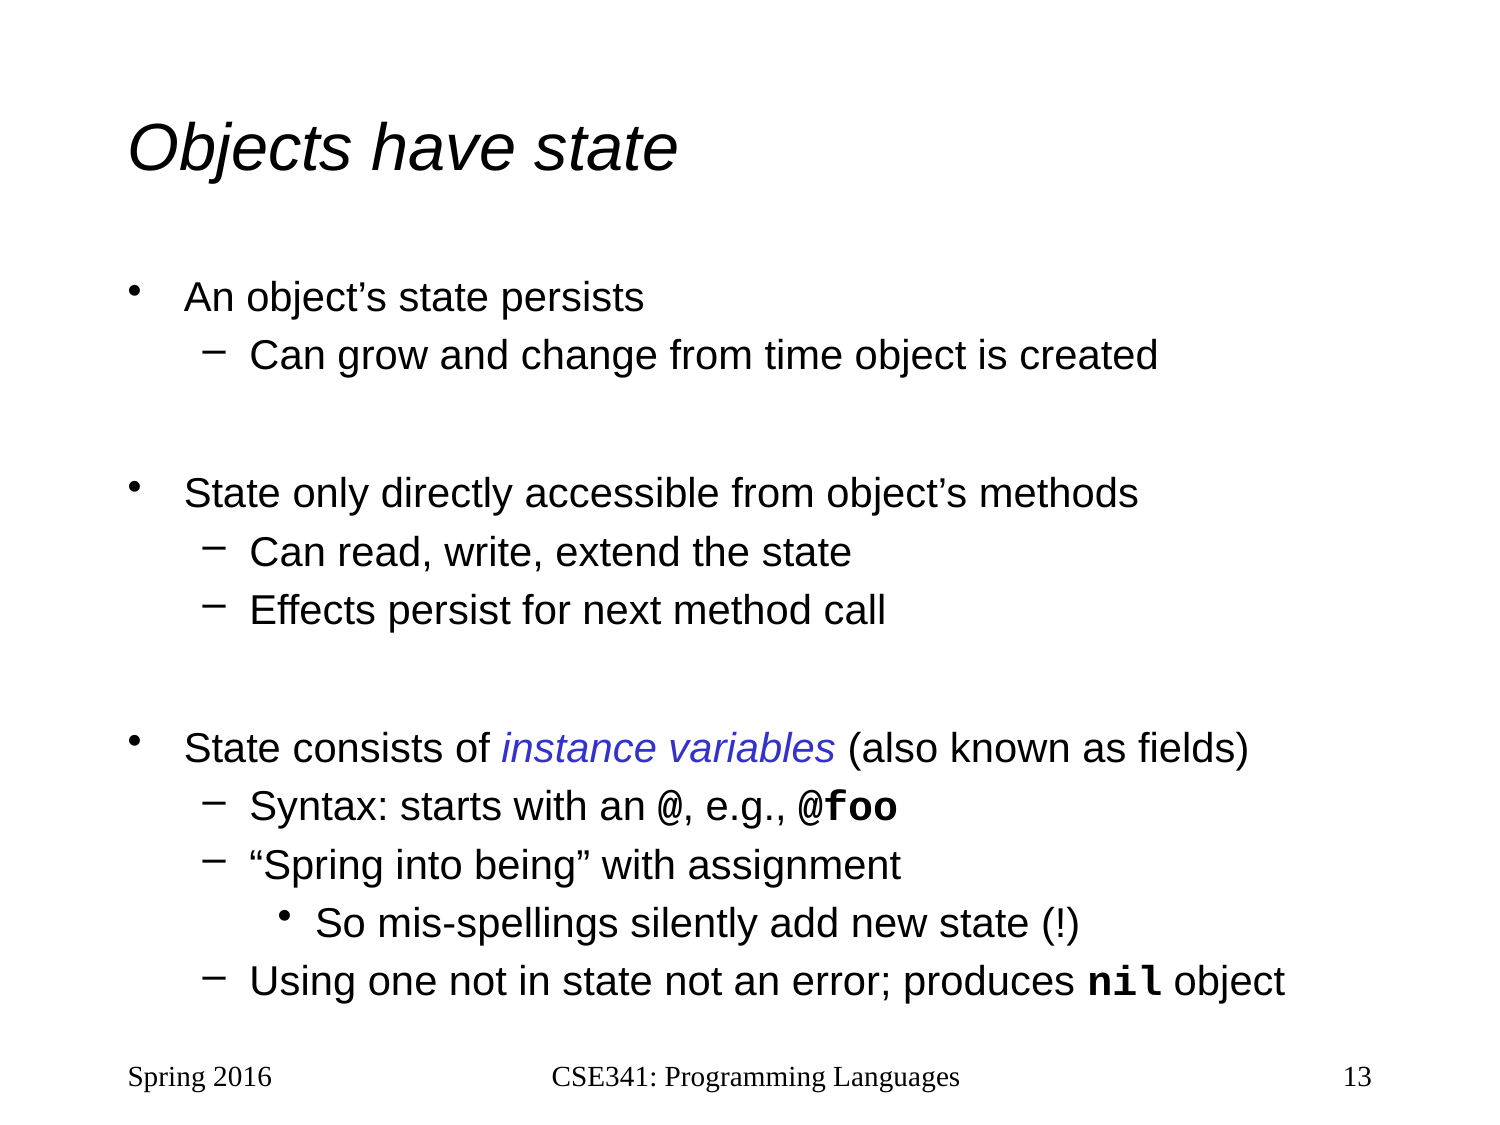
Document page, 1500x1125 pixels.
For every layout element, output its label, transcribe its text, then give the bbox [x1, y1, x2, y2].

slide_number 13 [1074, 1049, 1388, 1125]
footer CSE341: Programming Languages [474, 1049, 1038, 1125]
slide_number Spring 2016 [112, 1049, 426, 1125]
list An object’s state persists Can grow and change from time object is created State only directly accessible from object’s methods Can read, write, extend the state Effects persist for next method call State consists of instance variables (also known as fields) Syntax: starts with an @, e.g., @foo “Spring into being” with assignment So mis-spellings silently add new state (!) Using one not in state not an error; produces nil object [112, 262, 1388, 1001]
title Objects have state [112, 49, 1388, 238]
